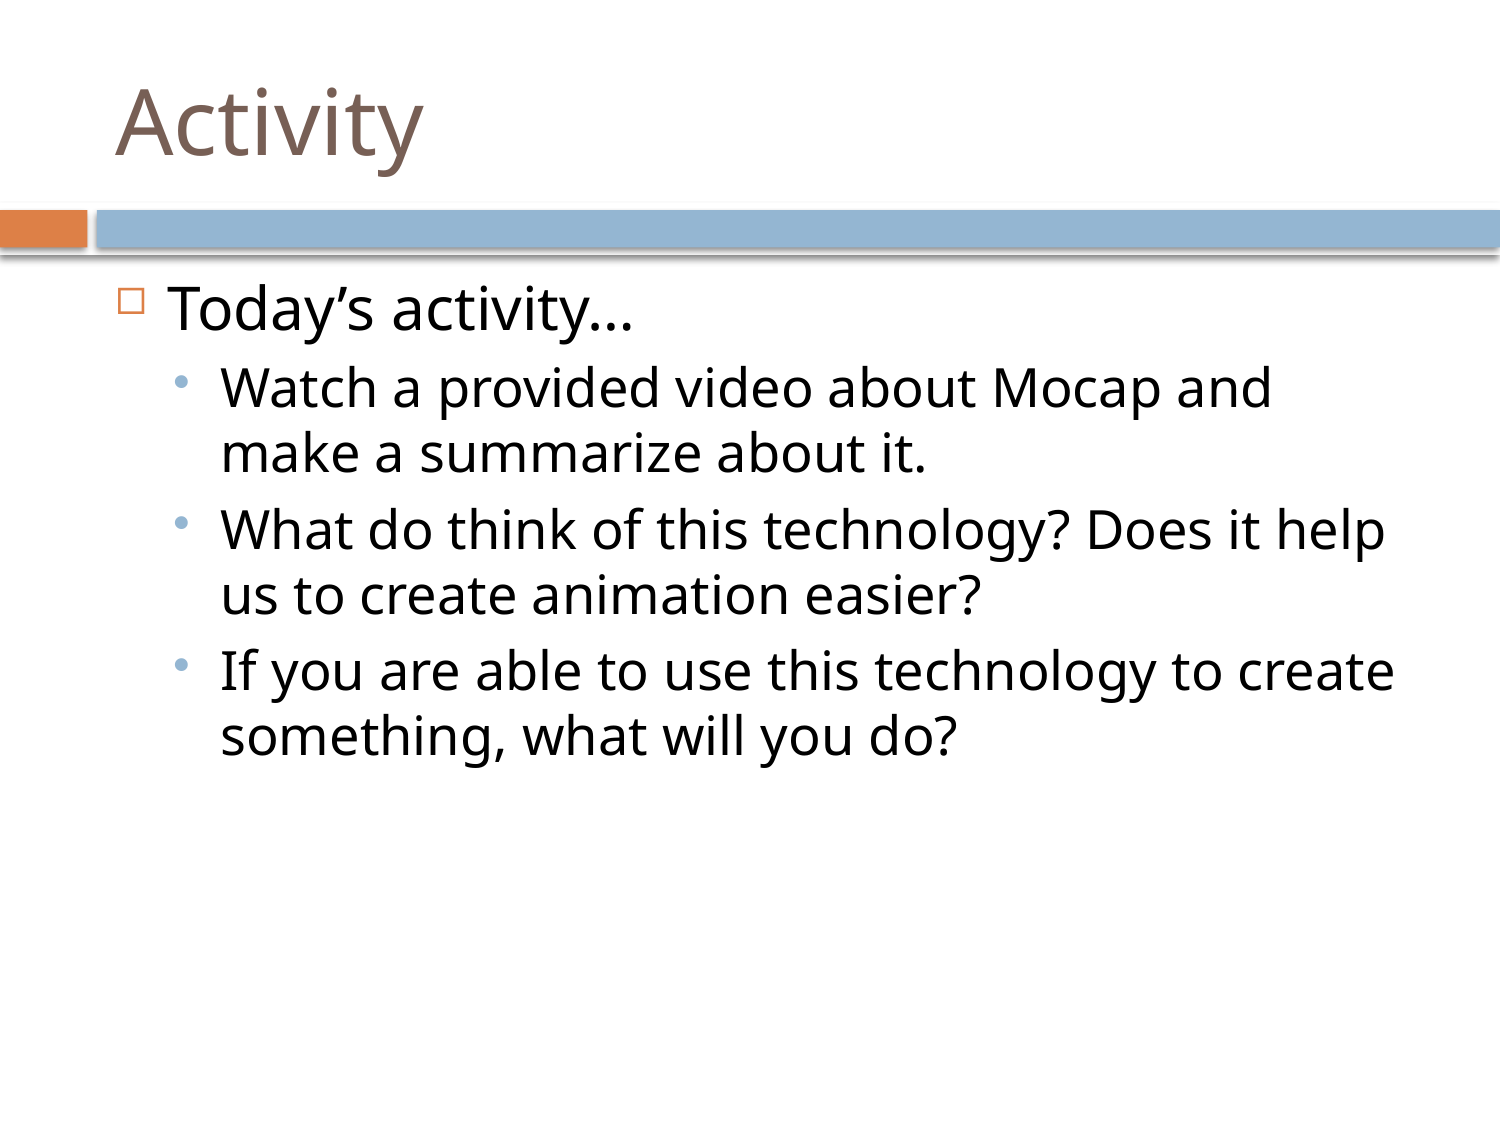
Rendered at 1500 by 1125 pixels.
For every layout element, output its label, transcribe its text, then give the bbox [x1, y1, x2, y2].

title Activity [100, 37, 1438, 200]
list Today’s activity… Watch a provided video about Mocap and make a summarize about it. What do think of this technology? Does it help us to create animation easier? If you are able to use this technology to create something, what will you do? [100, 262, 1438, 1000]
